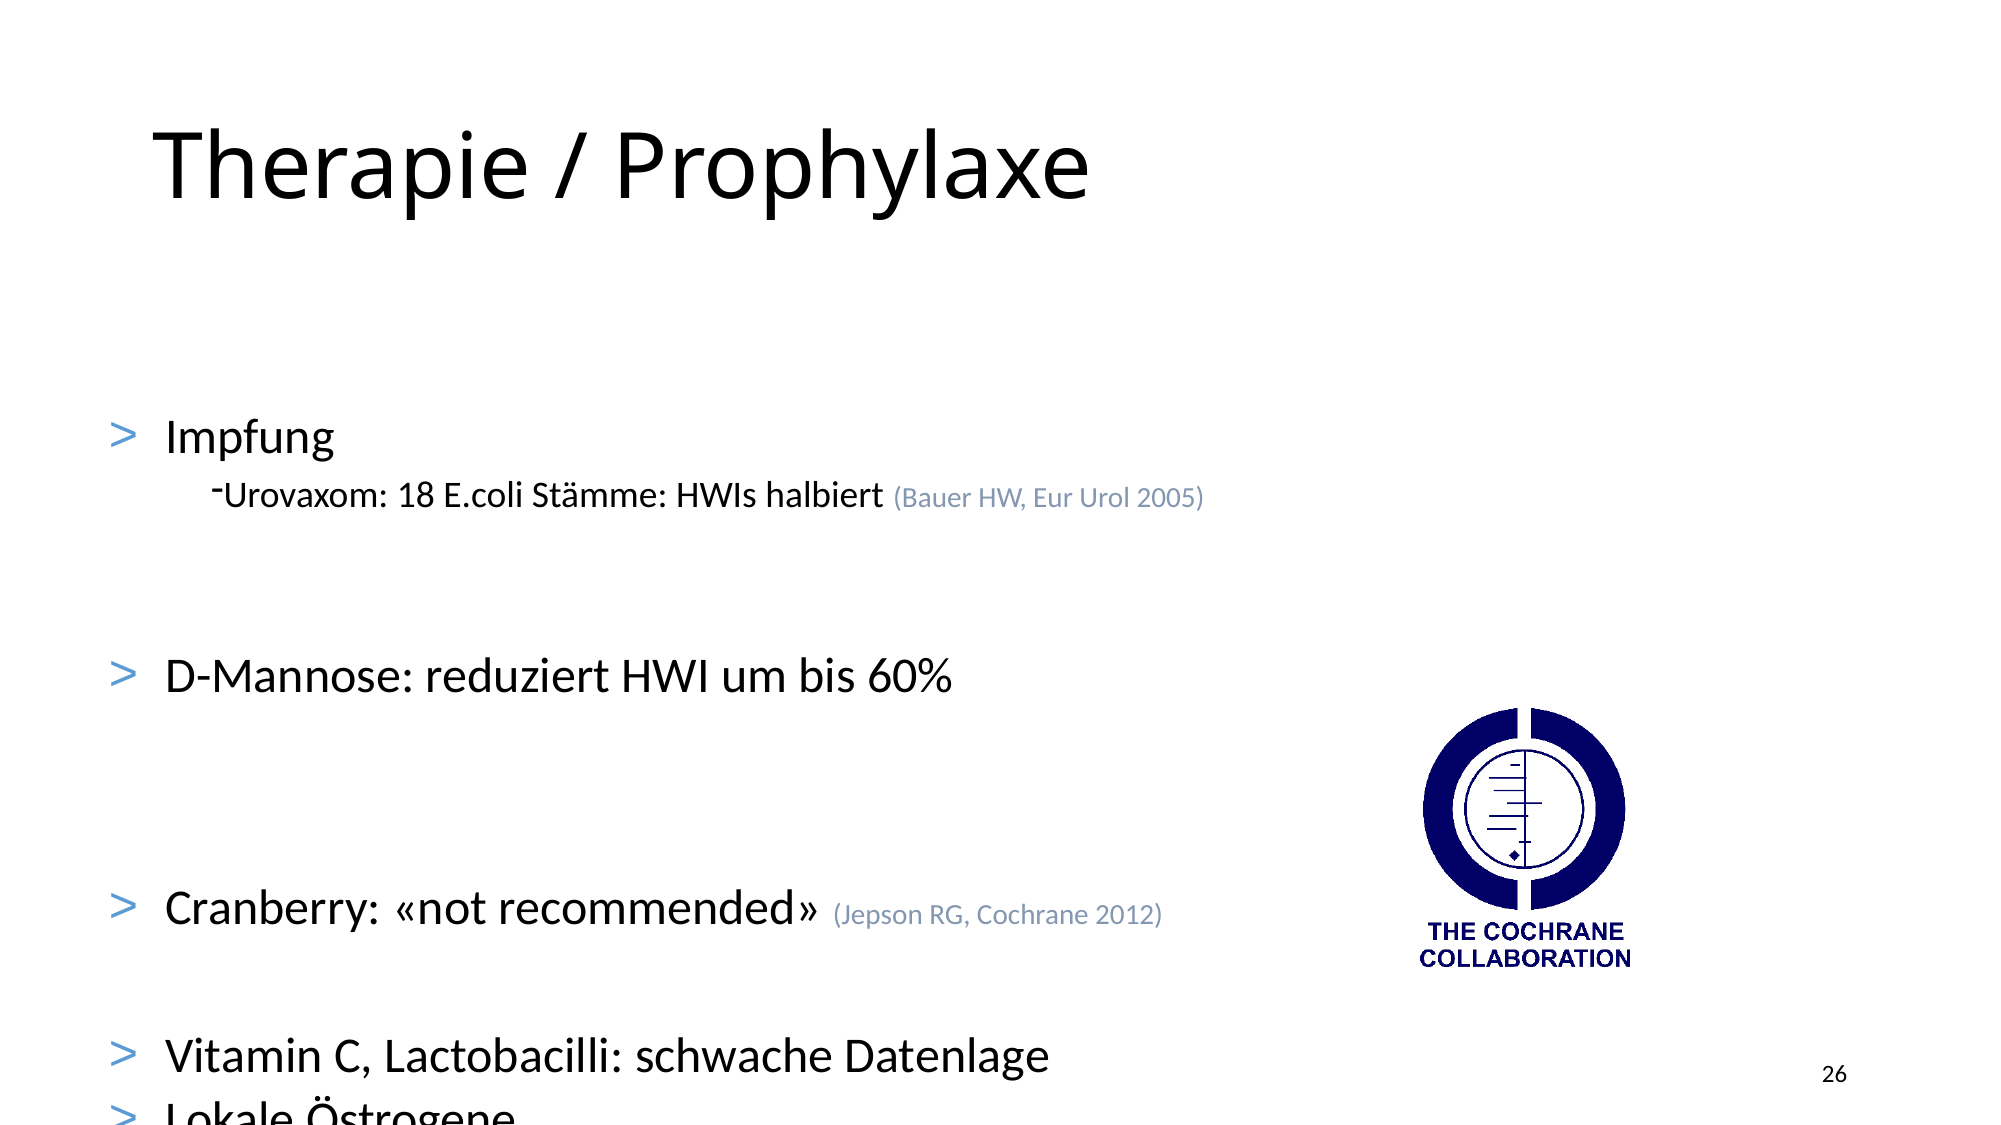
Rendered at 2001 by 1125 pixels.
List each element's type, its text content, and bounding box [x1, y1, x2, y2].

slide_number 26 [1412, 1042, 1863, 1103]
picture [1420, 708, 1630, 967]
title Therapie / Prophylaxe [137, 59, 1863, 249]
list Impfung Urovaxom: 18 E.coli Stämme: HWIs halbiert (Bauer HW, Eur Urol 2005) D-Mannose: reduziert HWI um bis 60% Cranberry: «not recommended» (Jepson RG, Cochrane 2012) Vitamin C, Lactobacilli: schwache Datenlage Lokale Östrogene [93, 249, 1907, 1014]
